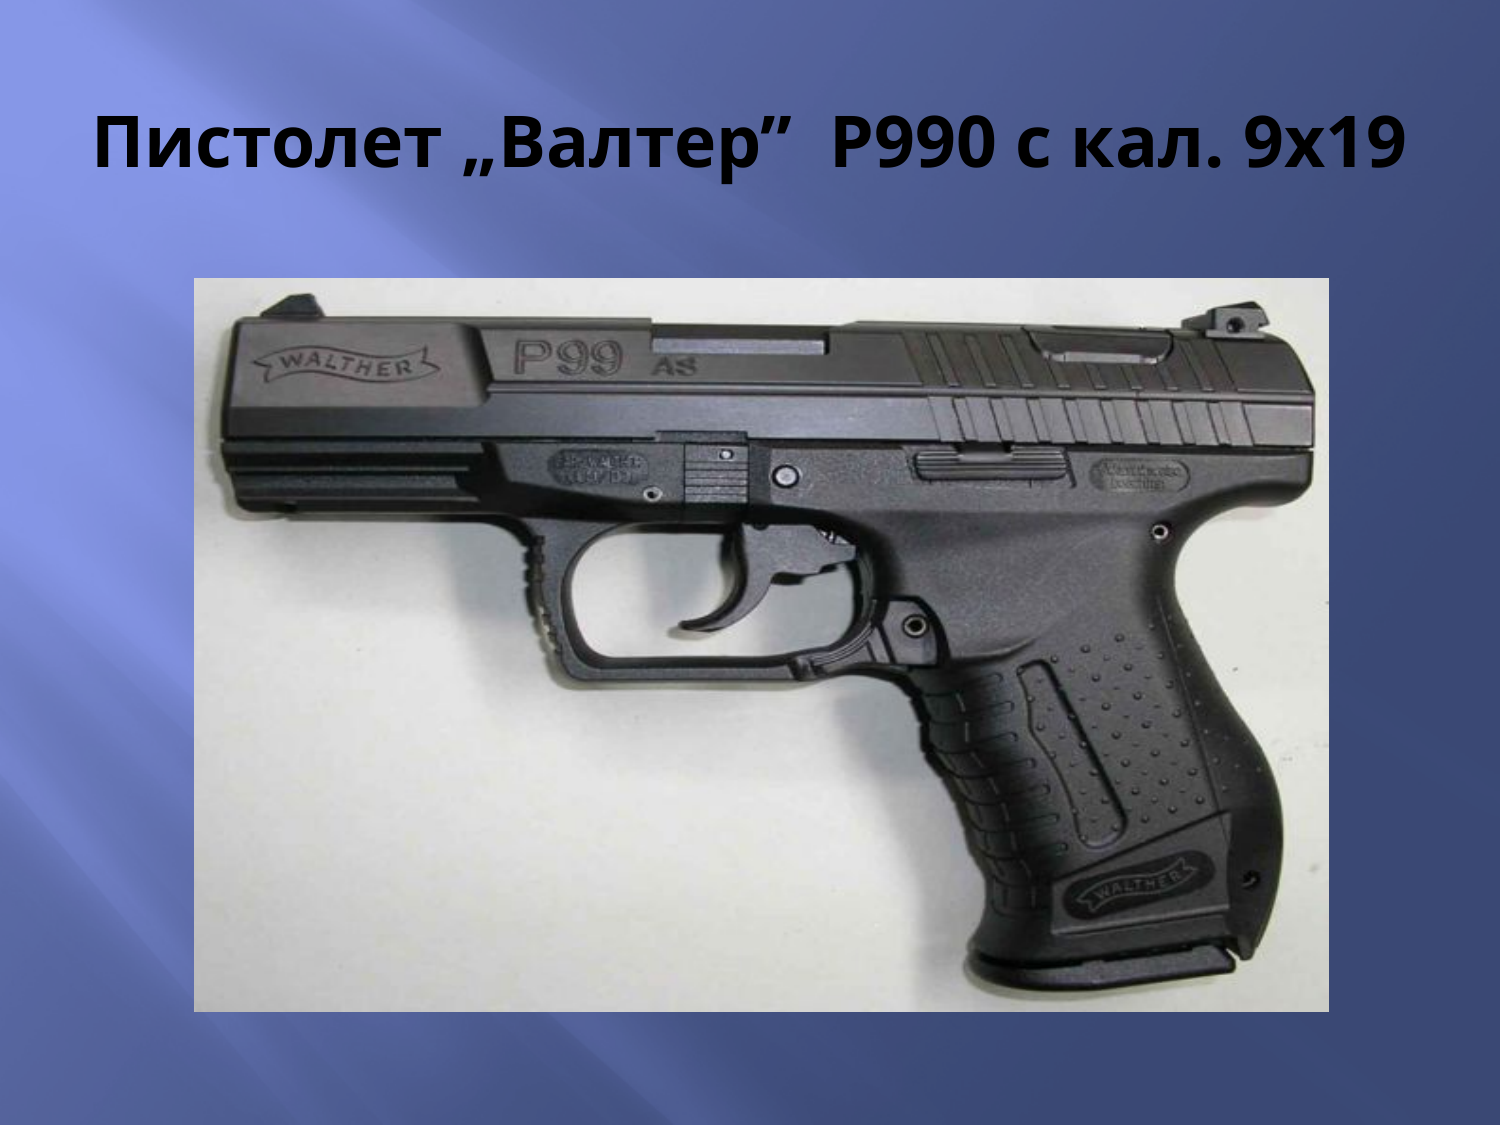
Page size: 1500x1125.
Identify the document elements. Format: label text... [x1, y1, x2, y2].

title Пистолет „Валтер” Р990 с кал. 9х19 [75, 45, 1425, 233]
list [194, 278, 1329, 1012]
